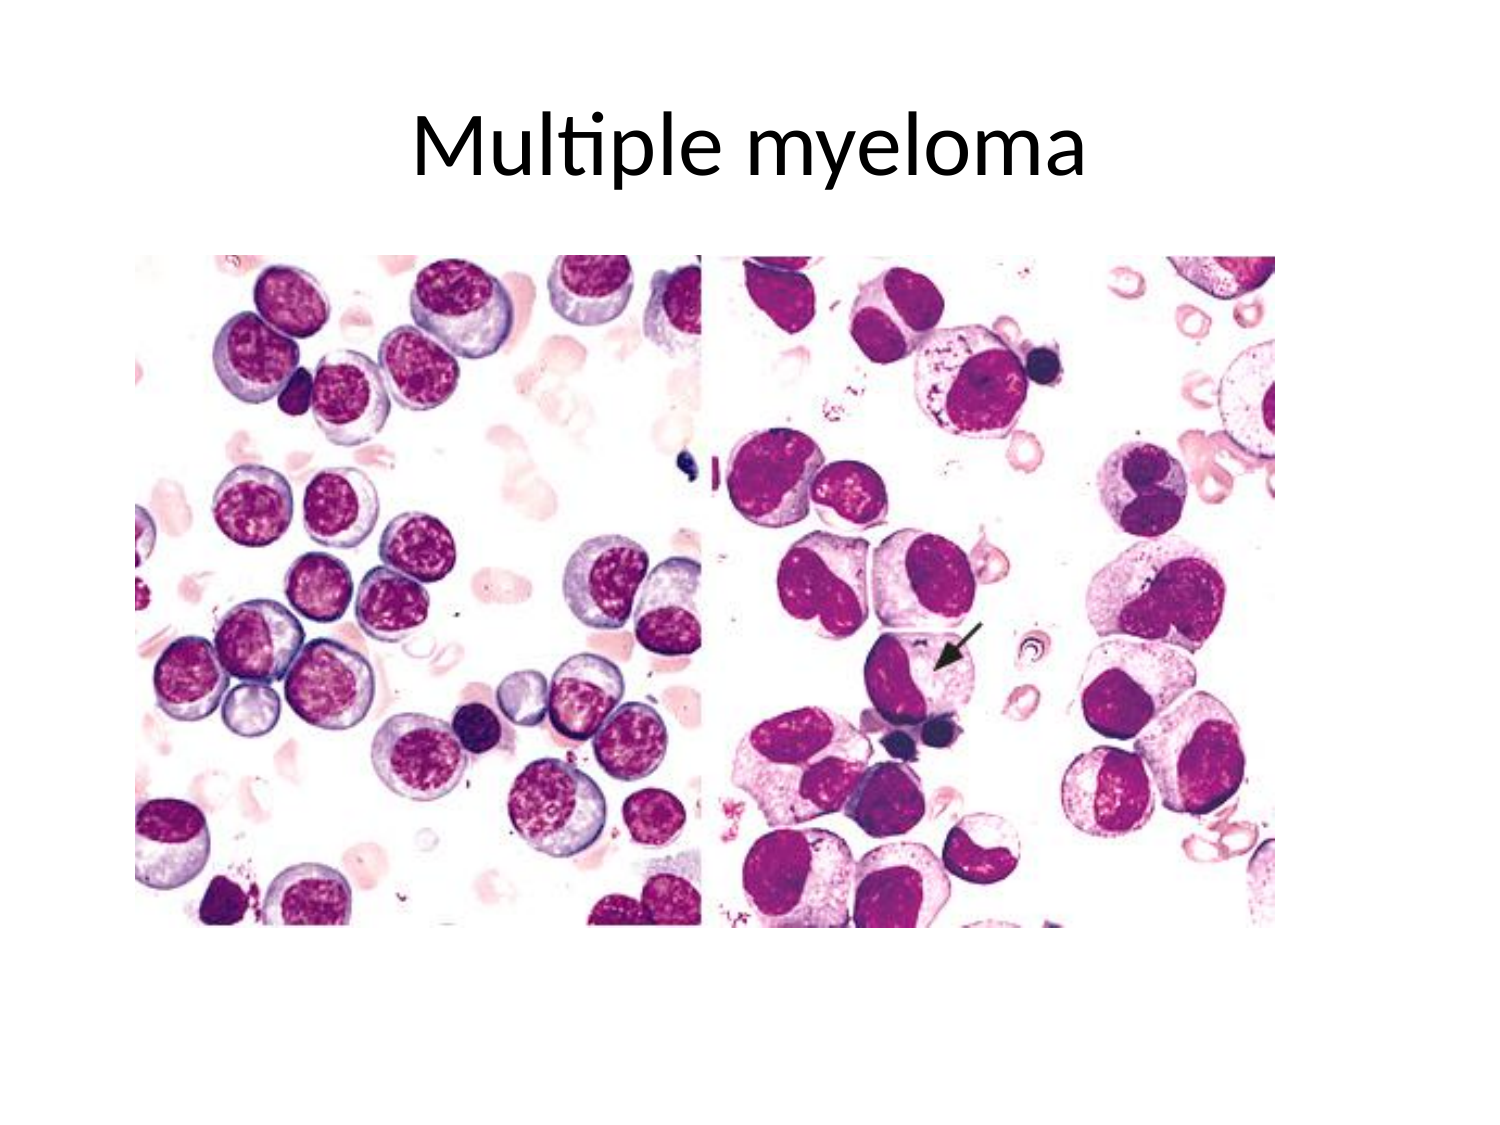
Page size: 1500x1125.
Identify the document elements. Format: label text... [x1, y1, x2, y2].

title Multiple myeloma [75, 45, 1425, 233]
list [135, 255, 1276, 929]
